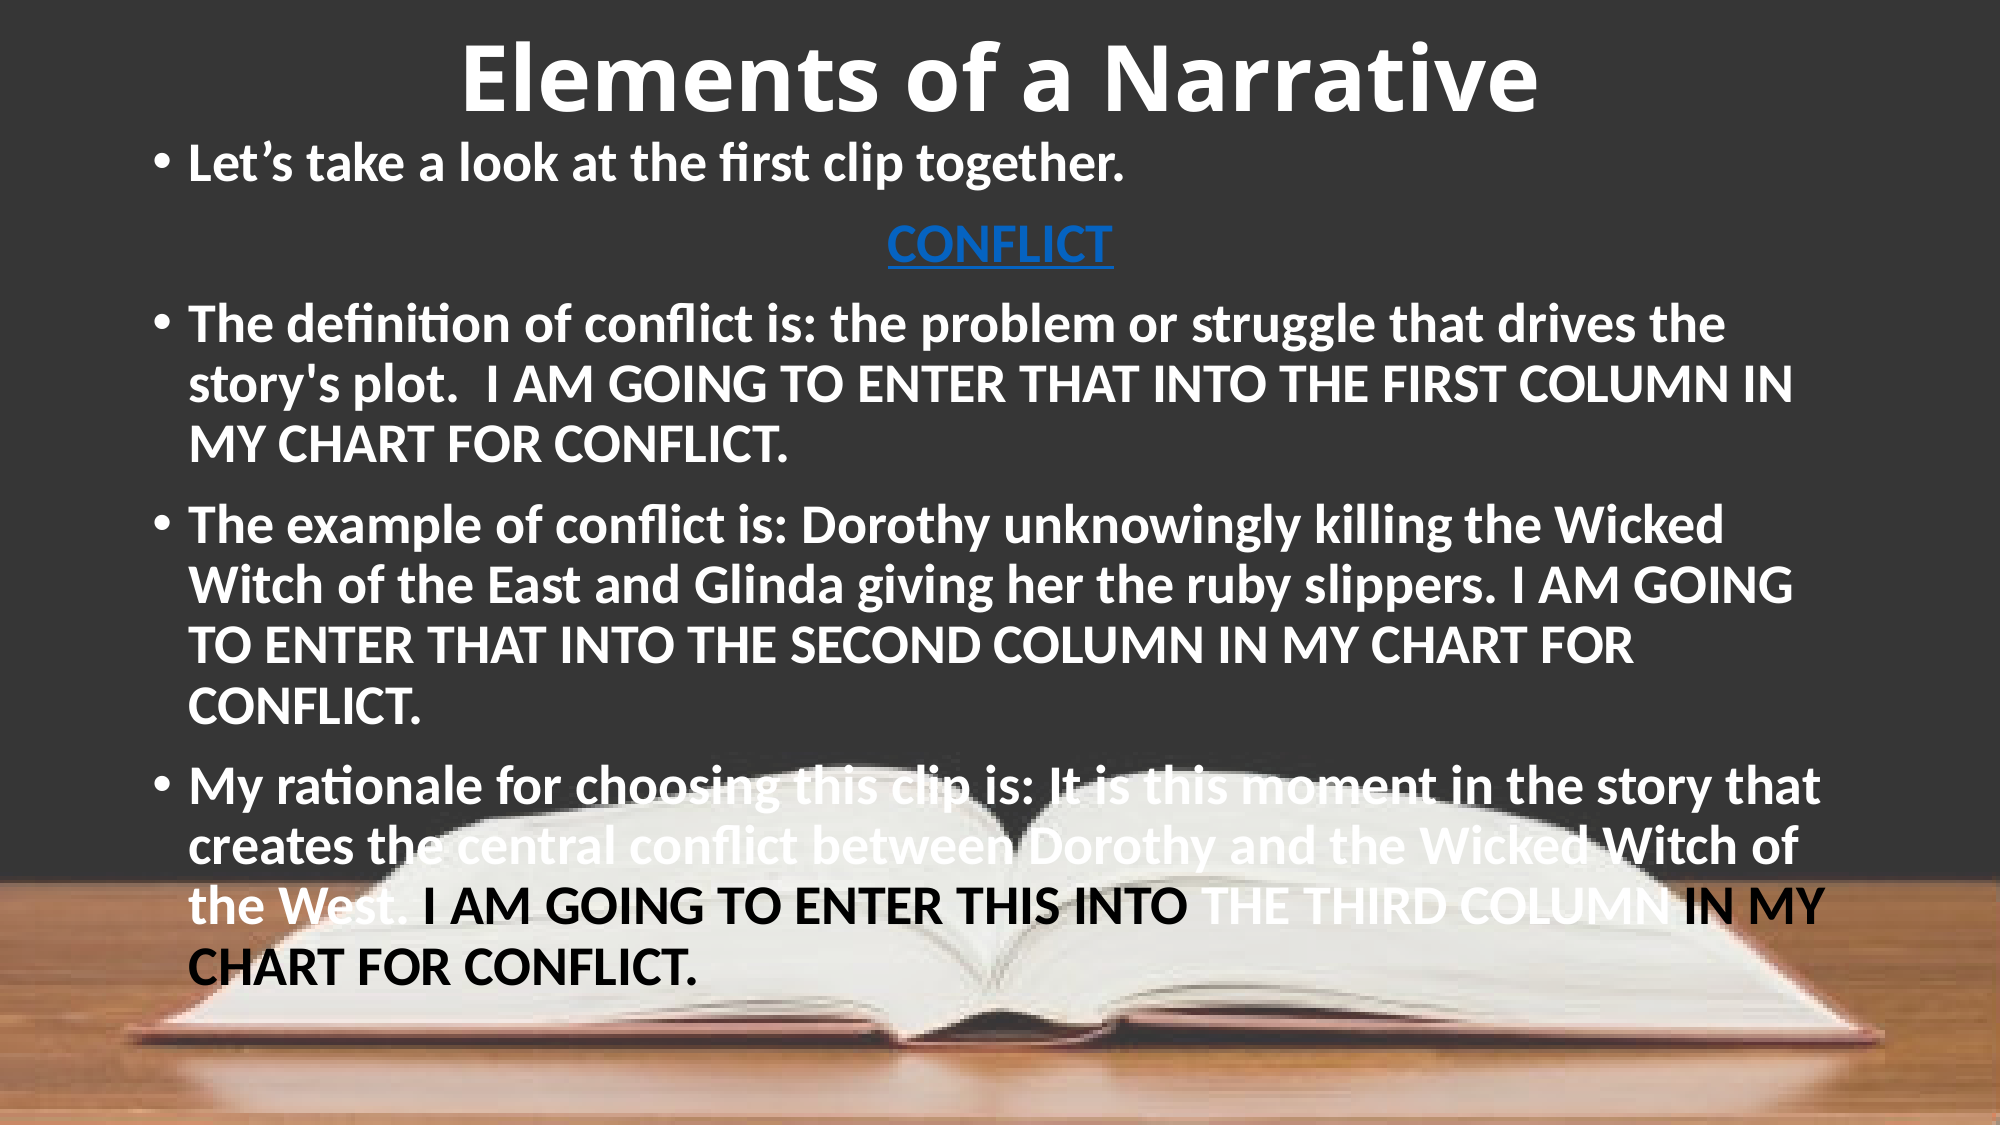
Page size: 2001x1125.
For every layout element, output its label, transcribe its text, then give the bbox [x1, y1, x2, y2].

title Elements of a Narrative [137, 24, 1863, 126]
list Let’s take a look at the first clip together. CONFLICT The definition of conflict is: the problem or struggle that drives the story's plot. I AM GOING TO ENTER THAT INTO THE FIRST COLUMN IN MY CHART FOR CONFLICT. The example of conflict is: Dorothy unknowingly killing the Wicked Witch of the East and Glinda giving her the ruby slippers. I AM GOING TO ENTER THAT INTO THE SECOND COLUMN IN MY CHART FOR CONFLICT. My rationale for choosing this clip is: It is this moment in the story that creates the central conflict between Dorothy and the Wicked Witch of the West. I AM GOING TO ENTER THIS INTO THE THIRD COLUMN IN MY CHART FOR CONFLICT. [137, 126, 1863, 1014]
